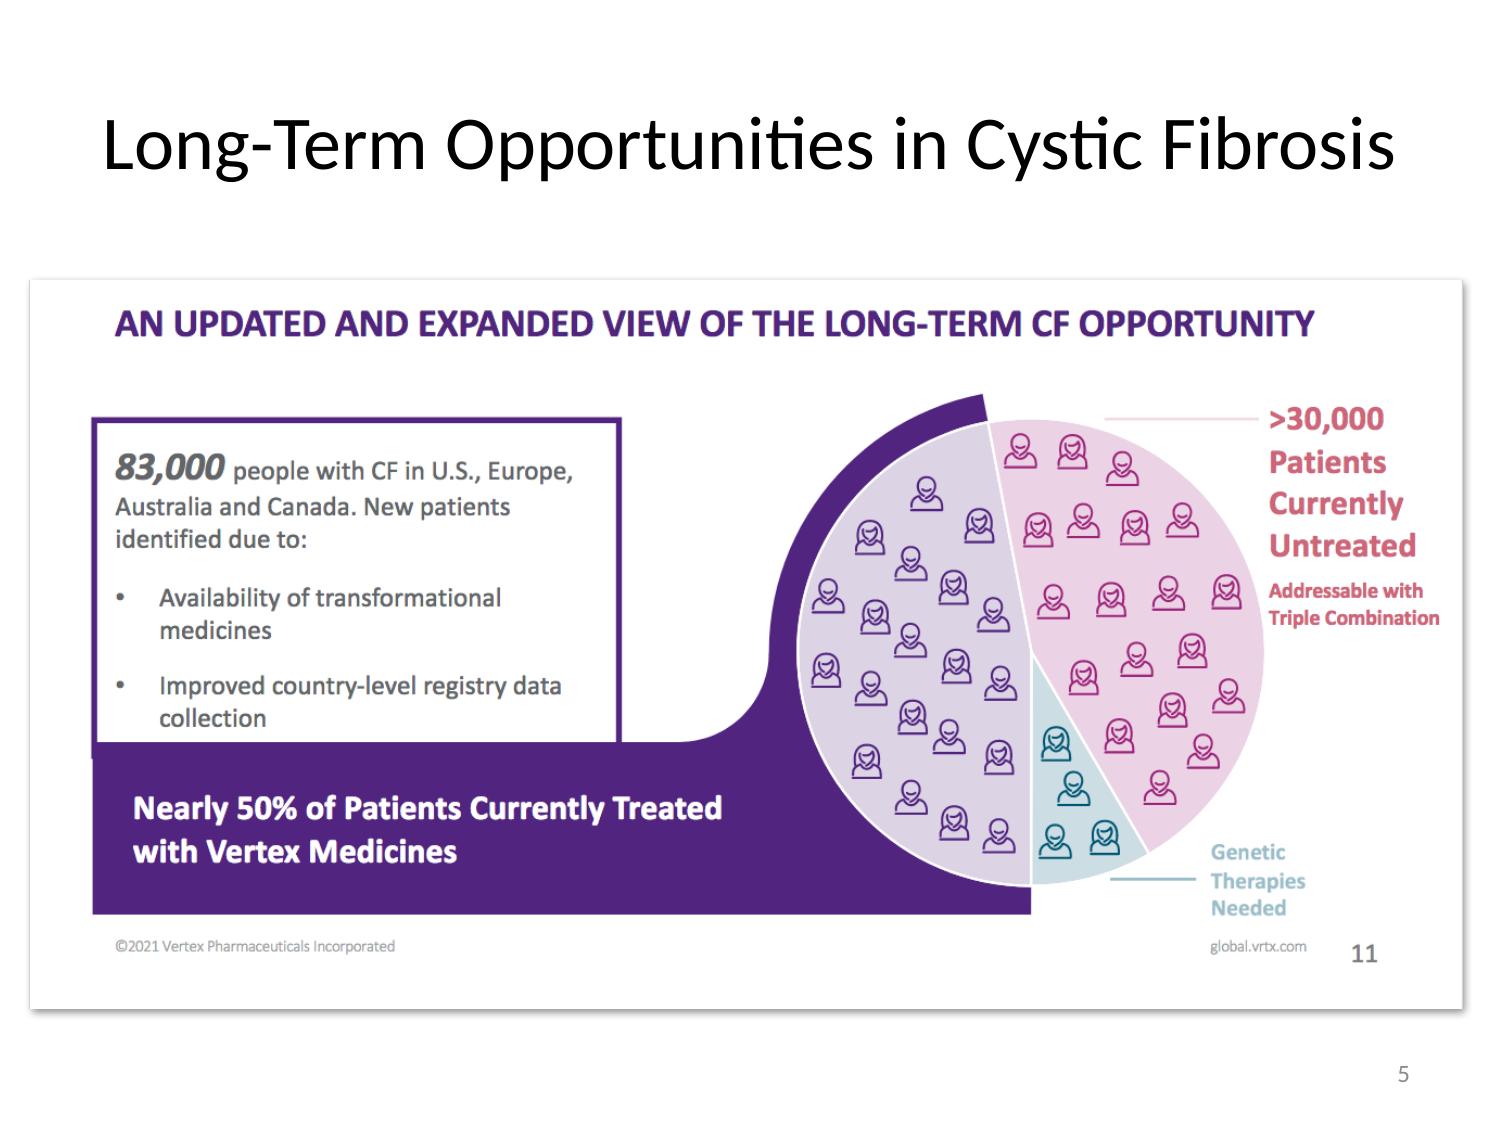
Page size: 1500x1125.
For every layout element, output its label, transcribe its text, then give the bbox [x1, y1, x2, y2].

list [29, 250, 1463, 1039]
slide_number 5 [1074, 1047, 1425, 1103]
title Long-Term Opportunities in Cystic Fibrosis [75, 45, 1425, 233]
